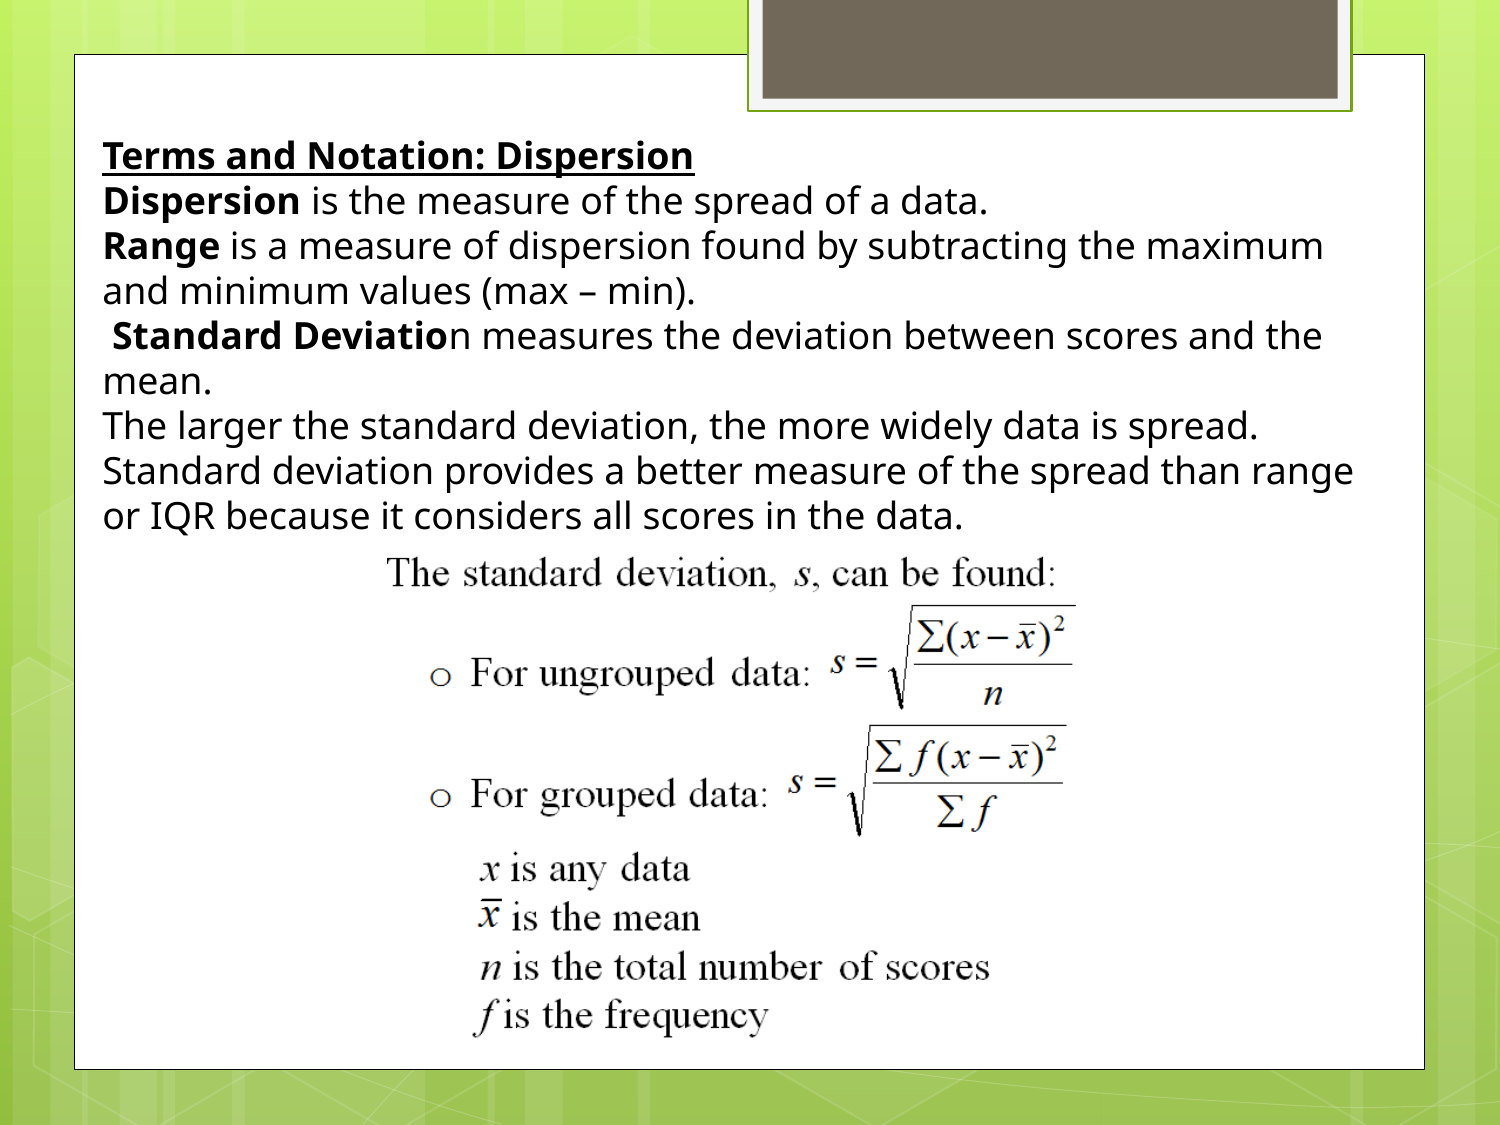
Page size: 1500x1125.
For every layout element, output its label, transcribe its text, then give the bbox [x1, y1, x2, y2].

text_box Terms and Notation: Dispersion Dispersion is the measure of the spread of a data. Range is a measure of dispersion found by subtracting the maximum and minimum values (max – min). Standard Deviation measures the deviation between scores and the mean. The larger the standard deviation, the more widely data is spread. Standard deviation provides a better measure of the spread than range or IQR because it considers all scores in the data. [87, 124, 1400, 545]
picture [387, 551, 1137, 1062]
